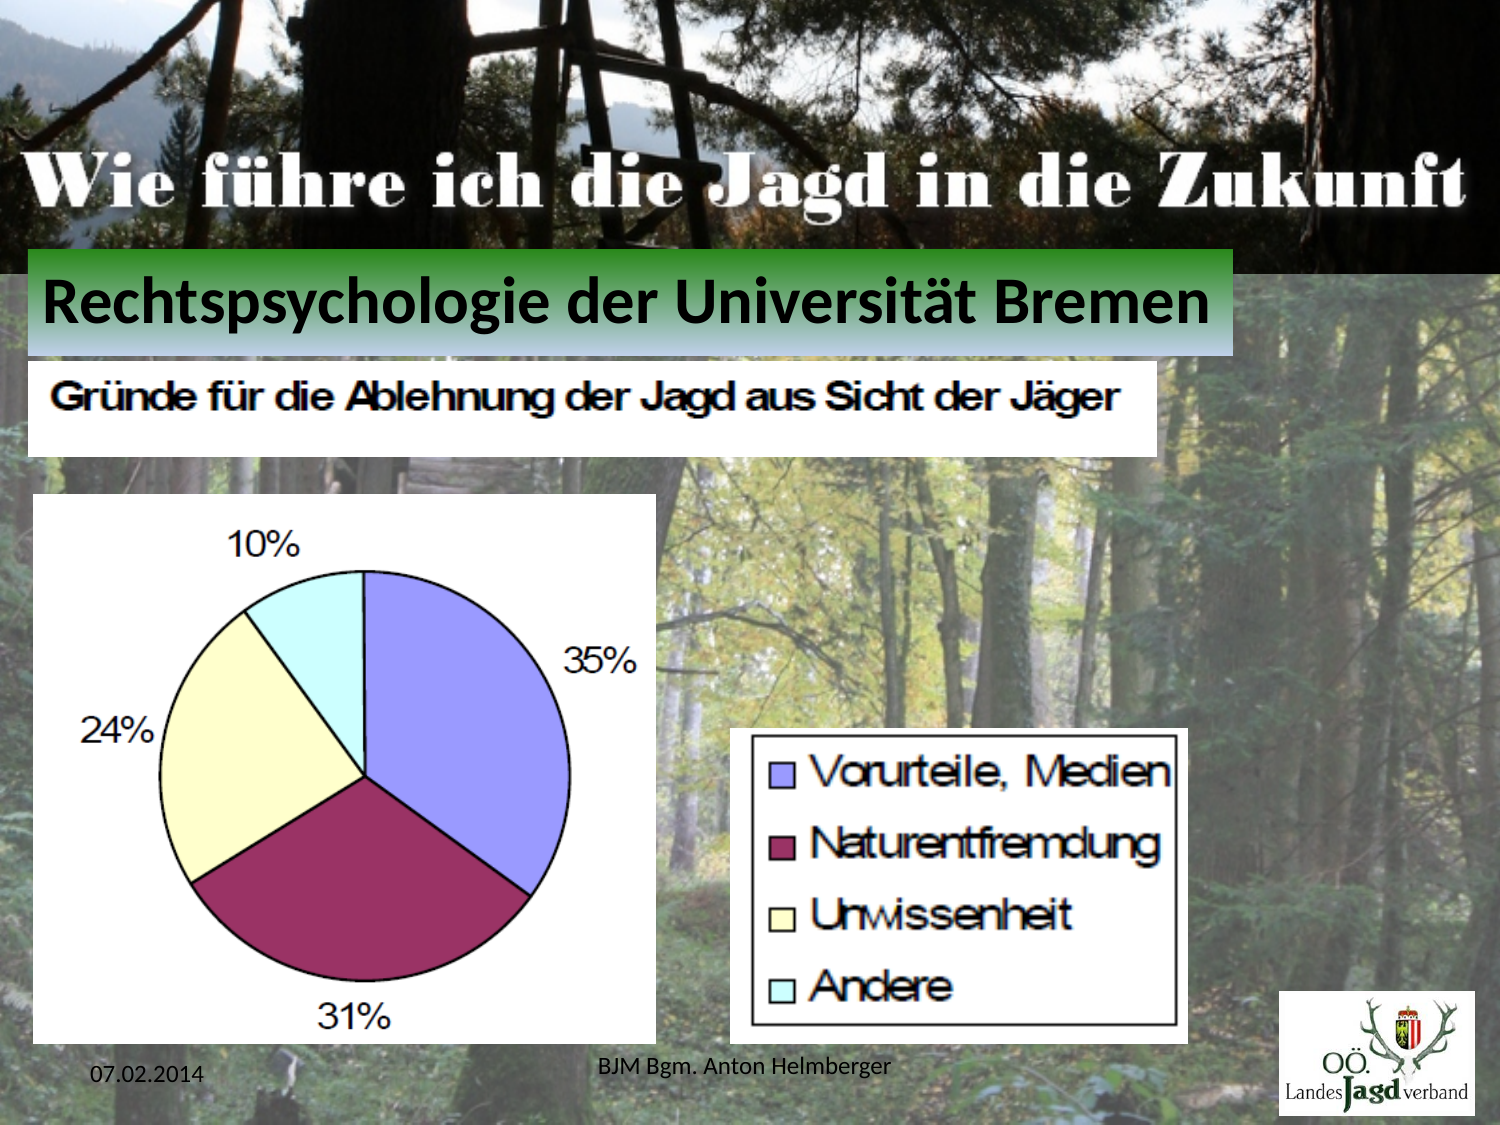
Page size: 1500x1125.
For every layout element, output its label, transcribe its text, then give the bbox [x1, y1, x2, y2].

picture [0, 0, 1500, 275]
slide_number 9 [1074, 945, 1425, 1103]
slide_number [75, 1052, 425, 1103]
text_box Rechtspsychologie der Universität Bremen [27, 283, 1233, 356]
footer BJM Bgm. Anton Helmberger [507, 1035, 983, 1095]
picture [1279, 990, 1475, 1116]
picture [33, 494, 656, 1044]
picture [27, 361, 1157, 457]
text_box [0, 282, 1500, 1125]
picture [730, 728, 1188, 1044]
